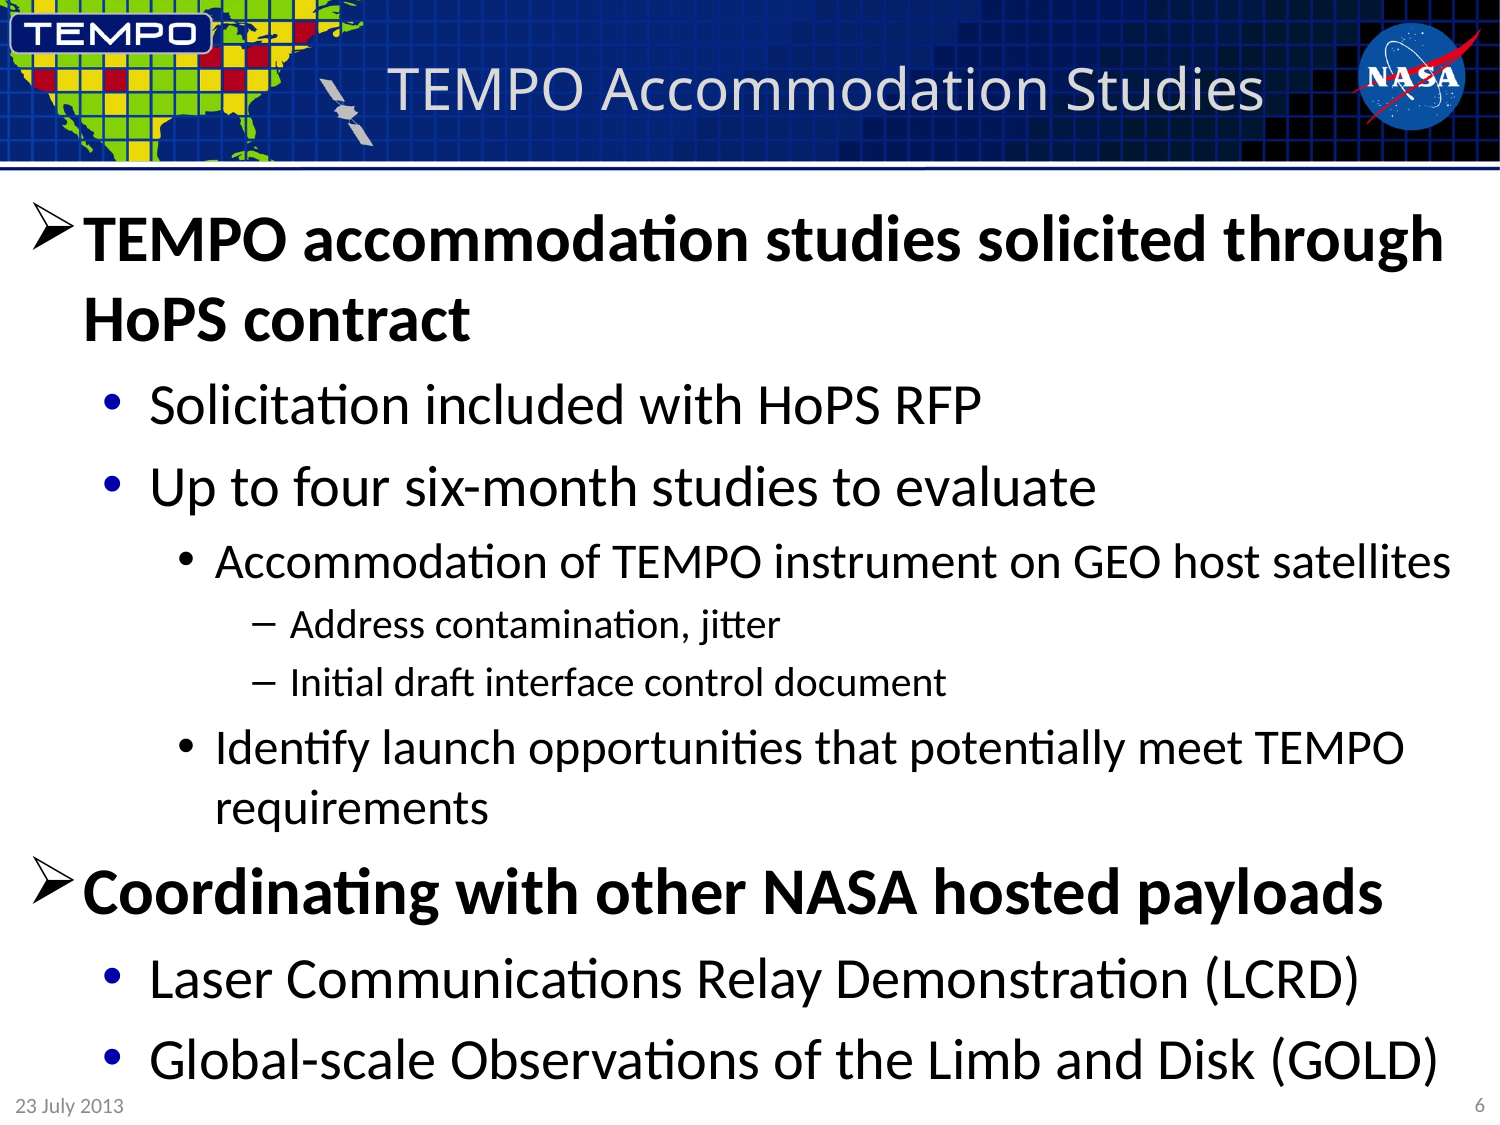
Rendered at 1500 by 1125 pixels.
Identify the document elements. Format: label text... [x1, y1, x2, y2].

list TEMPO accommodation studies solicited through HoPS contract Solicitation included with HoPS RFP Up to four six-month studies to evaluate Accommodation of TEMPO instrument on GEO host satellites Address contamination, jitter Initial draft interface control document Identify launch opportunities that potentially meet TEMPO requirements Coordinating with other NASA hosted payloads Laser Communications Relay Demonstration (LCRD) Global-scale Observations of the Limb and Disk (GOLD) [12, 187, 1488, 1075]
slide_number 6 [1149, 1084, 1500, 1125]
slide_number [0, 1084, 350, 1125]
picture [0, 0, 1500, 175]
title TEMPO Accommodation Studies [312, 45, 1342, 150]
